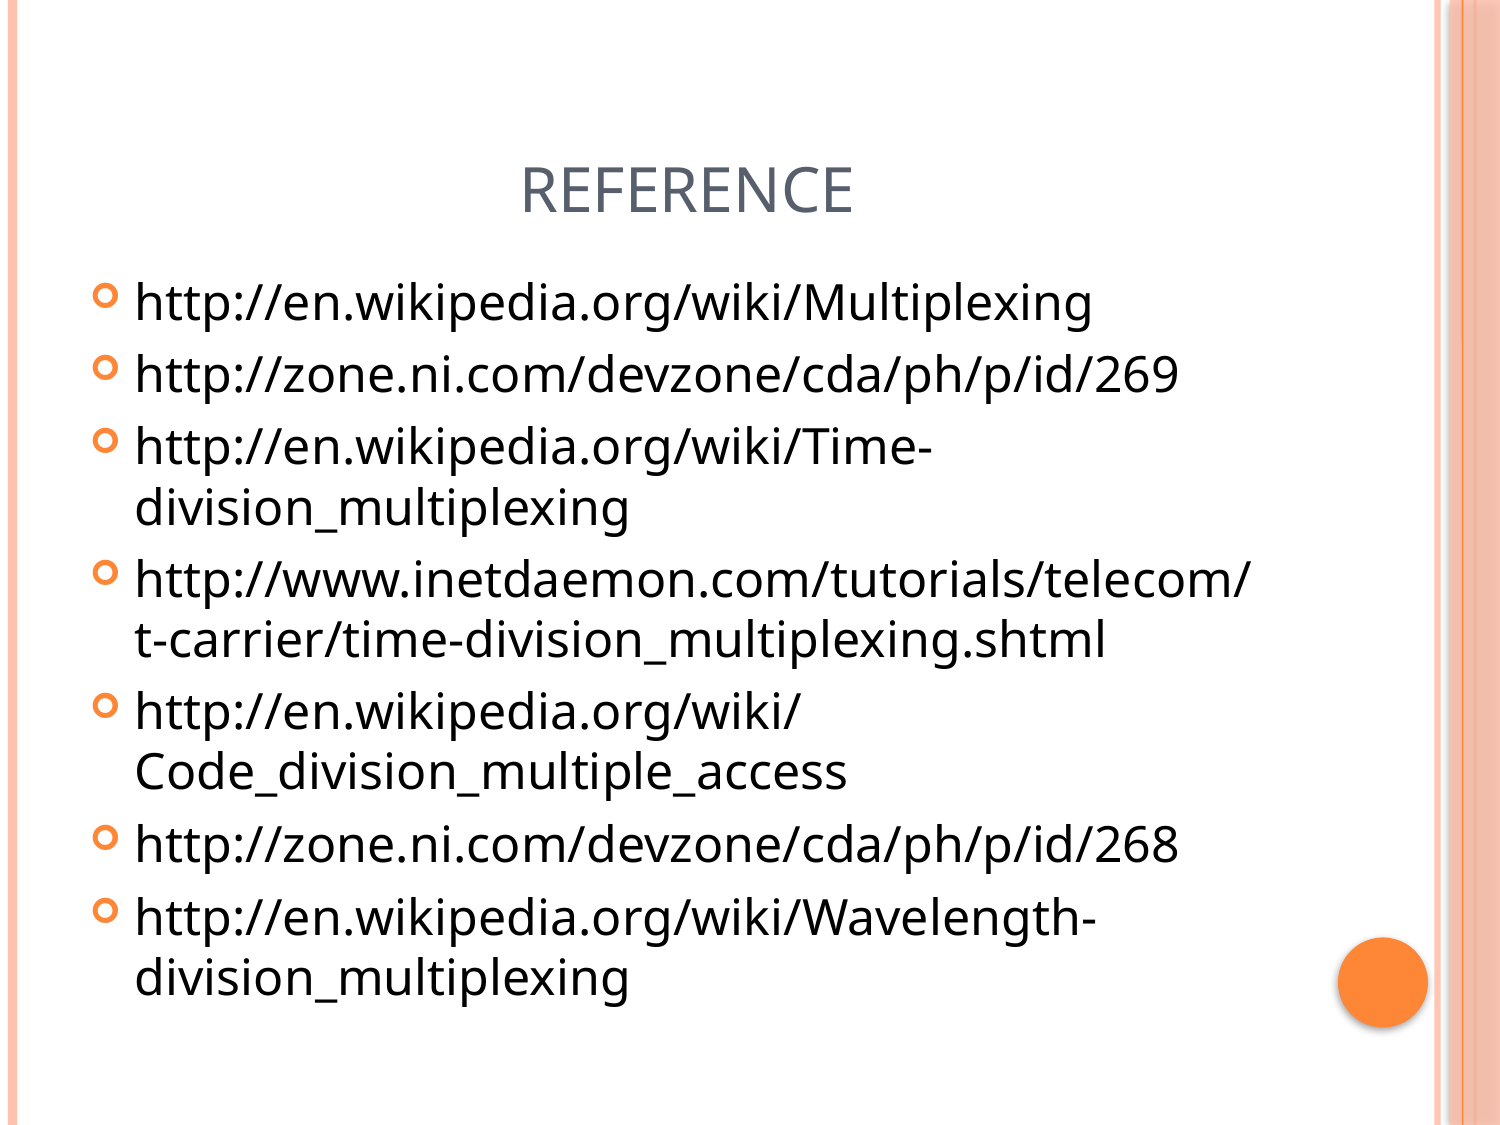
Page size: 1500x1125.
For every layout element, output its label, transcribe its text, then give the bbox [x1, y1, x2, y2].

title Reference [75, 45, 1300, 233]
list http://en.wikipedia.org/wiki/Multiplexing http://zone.ni.com/devzone/cda/ph/p/id/269 http://en.wikipedia.org/wiki/Time-division_multiplexing http://www.inetdaemon.com/tutorials/telecom/t-carrier/time-division_multiplexing.shtml http://en.wikipedia.org/wiki/Code_division_multiple_access http://zone.ni.com/devzone/cda/ph/p/id/268 http://en.wikipedia.org/wiki/Wavelength-division_multiplexing [75, 262, 1300, 1062]
